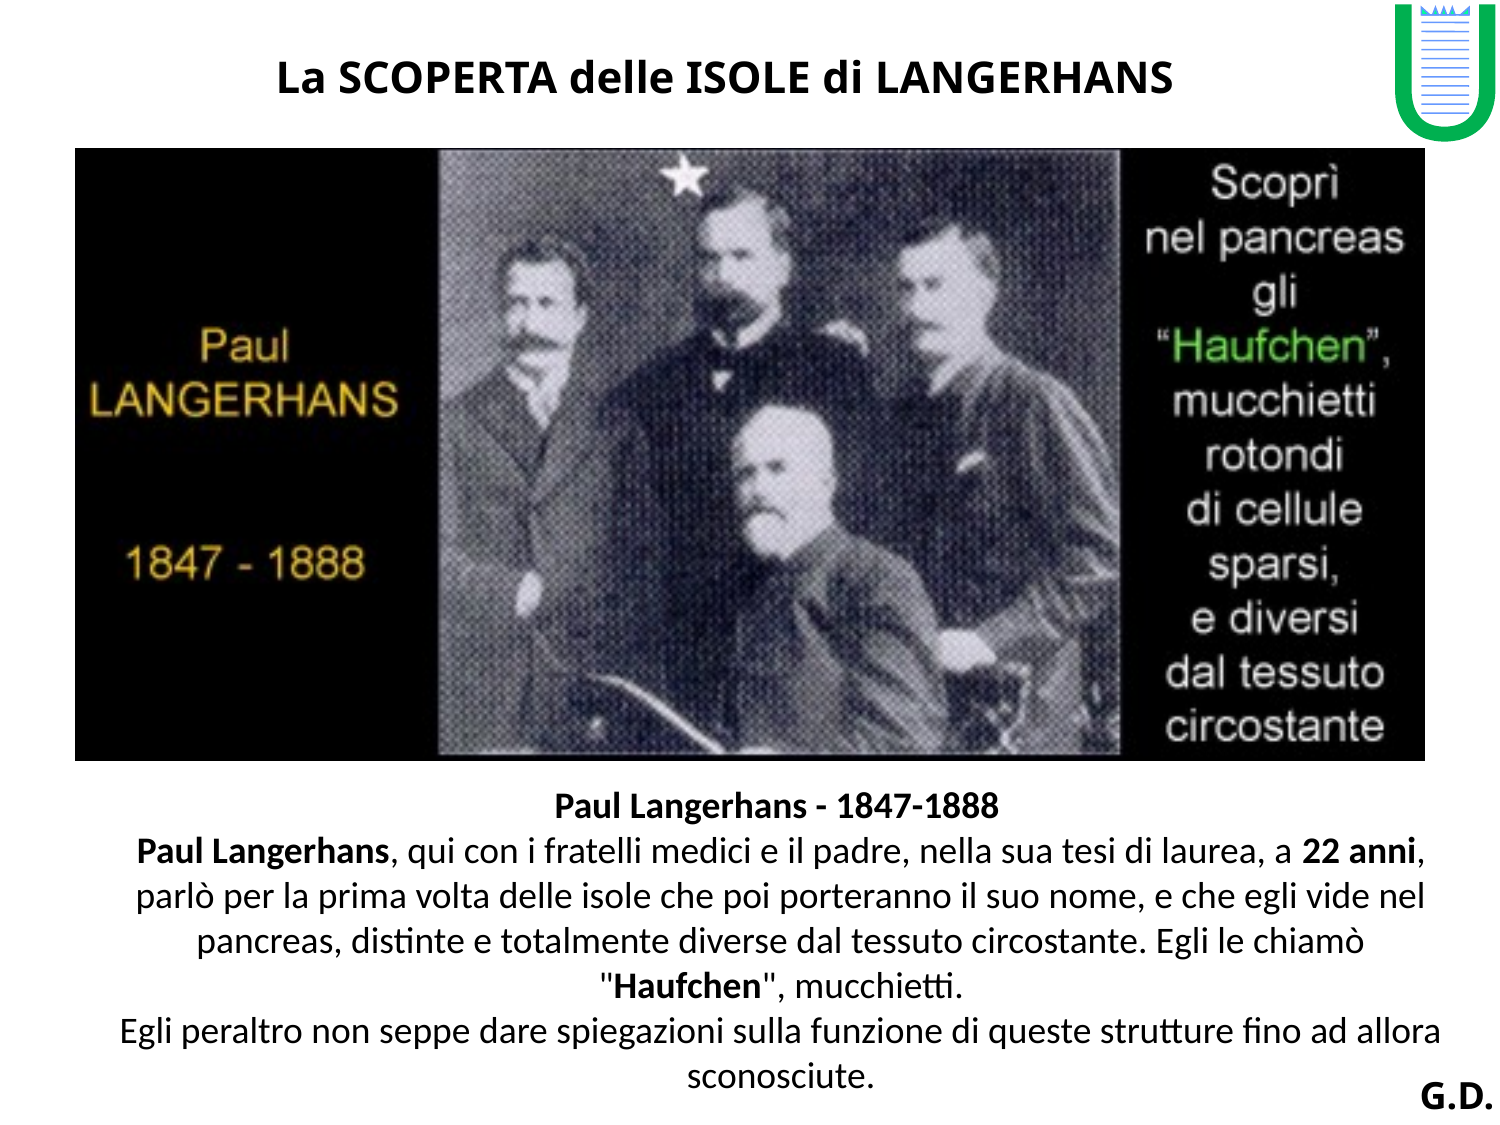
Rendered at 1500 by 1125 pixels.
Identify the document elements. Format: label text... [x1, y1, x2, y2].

text_box G.D. [1404, 1064, 1500, 1125]
text_box Paul Langerhans - 1847-1888 Paul Langerhans, qui con i fratelli medici e il padre, nella sua tesi di laurea, a 22 anni, parlò per la prima volta delle isole che poi porteranno il suo nome, e che egli vide nel pancreas, distinte e totalmente diverse dal tessuto circostante. Egli le chiamò "Haufchen", mucchietti. Egli peraltro non seppe dare spiegazioni sulla funzione di queste strutture fino ad allora sconosciute. [87, 774, 1475, 1104]
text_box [1394, 4, 1496, 142]
title La SCOPERTA delle ISOLE di LANGERHANS [49, 42, 1389, 111]
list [74, 148, 1426, 761]
